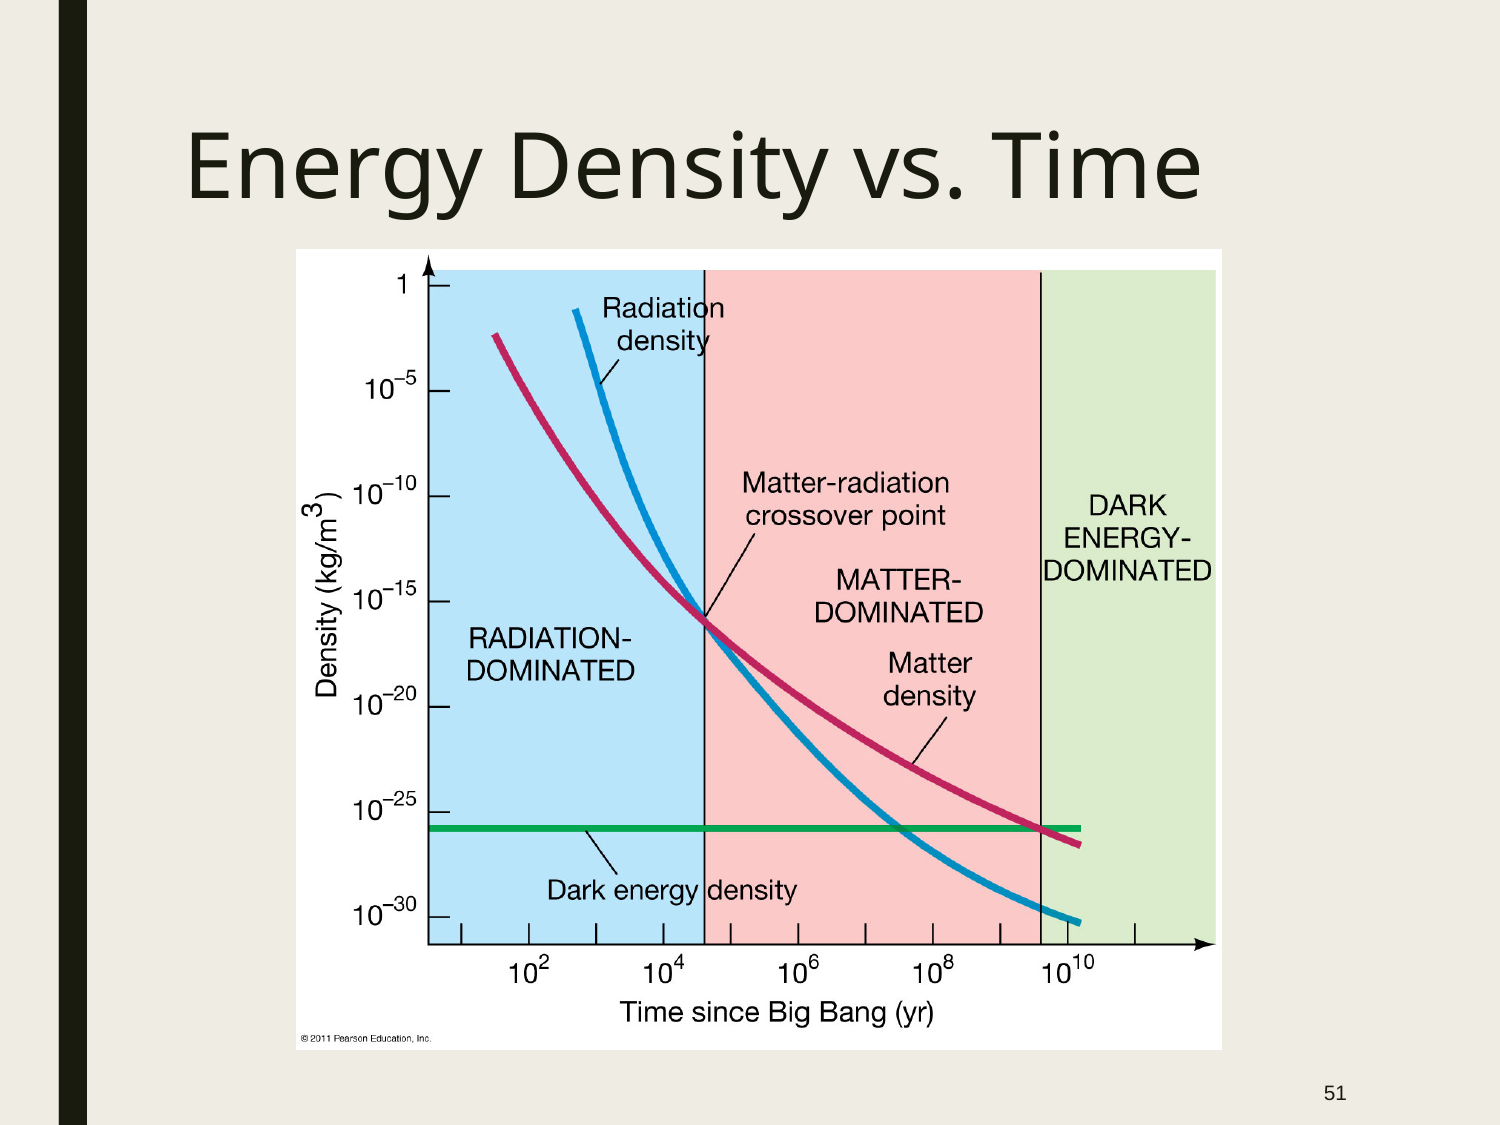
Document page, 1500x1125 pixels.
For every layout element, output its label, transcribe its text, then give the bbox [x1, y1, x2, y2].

slide_number 51 [1165, 1058, 1362, 1125]
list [296, 249, 1222, 1050]
title Energy Density vs. Time [168, 112, 1351, 233]
